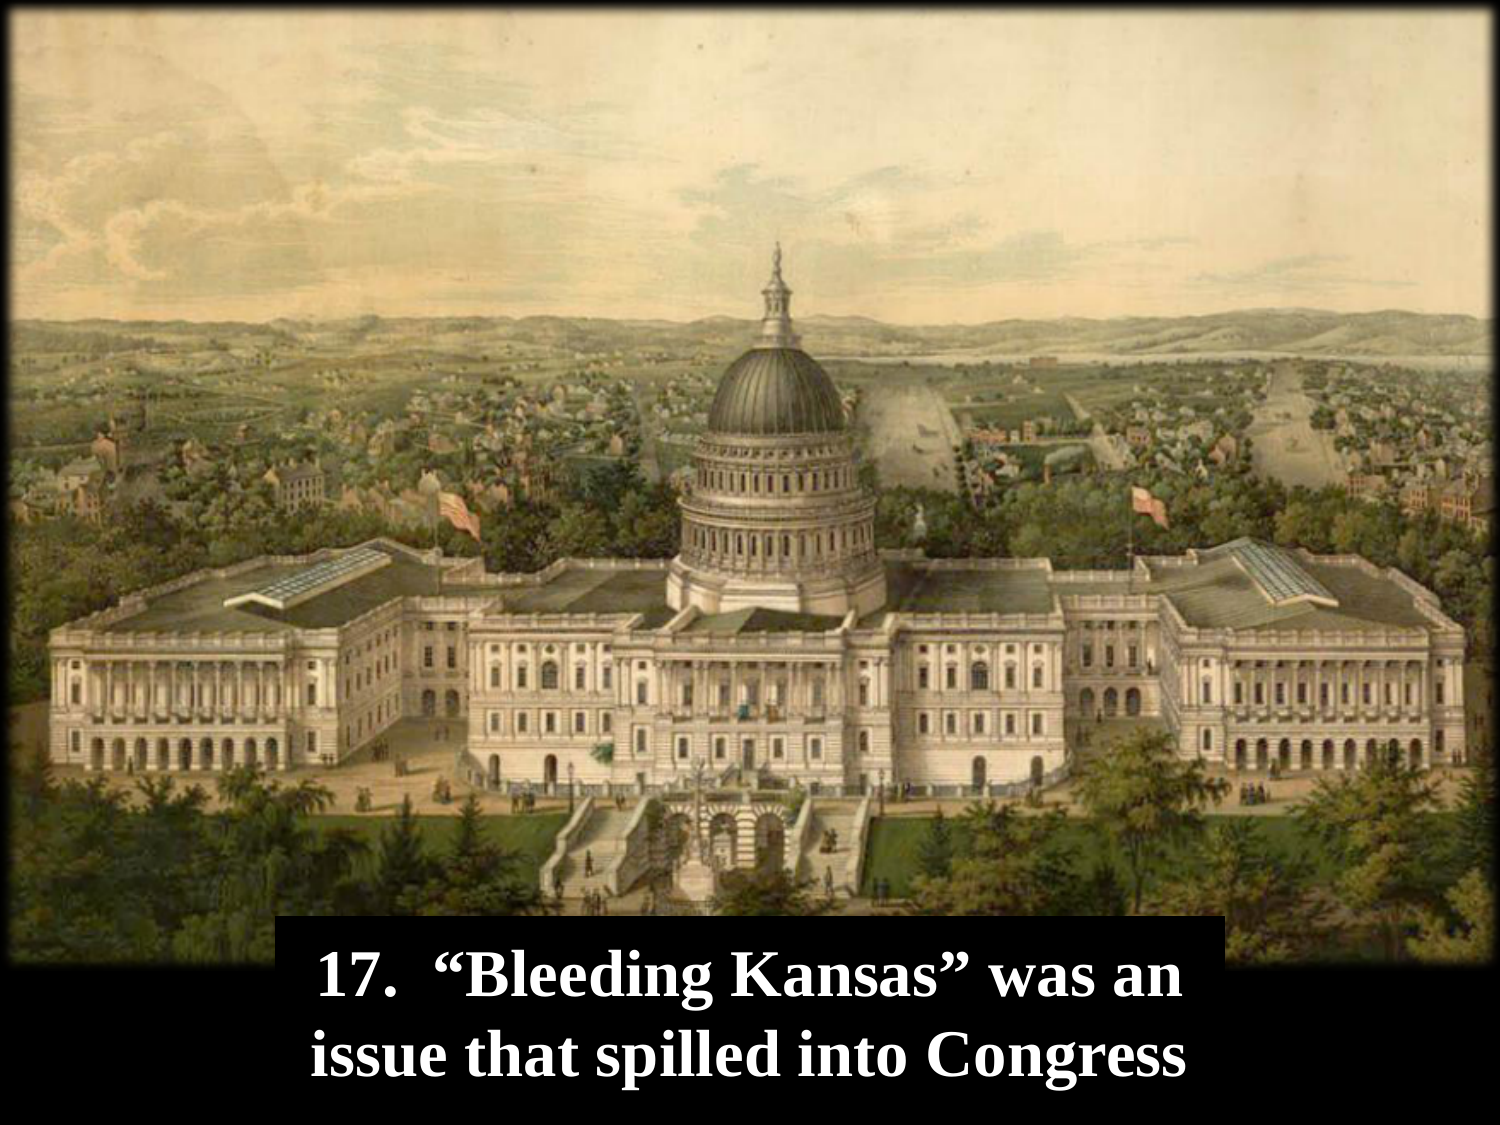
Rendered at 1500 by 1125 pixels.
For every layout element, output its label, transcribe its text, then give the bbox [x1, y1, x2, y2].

picture [0, 0, 1500, 972]
text_box 17. “Bleeding Kansas” was an issue that spilled into Congress [281, 980, 1219, 1098]
